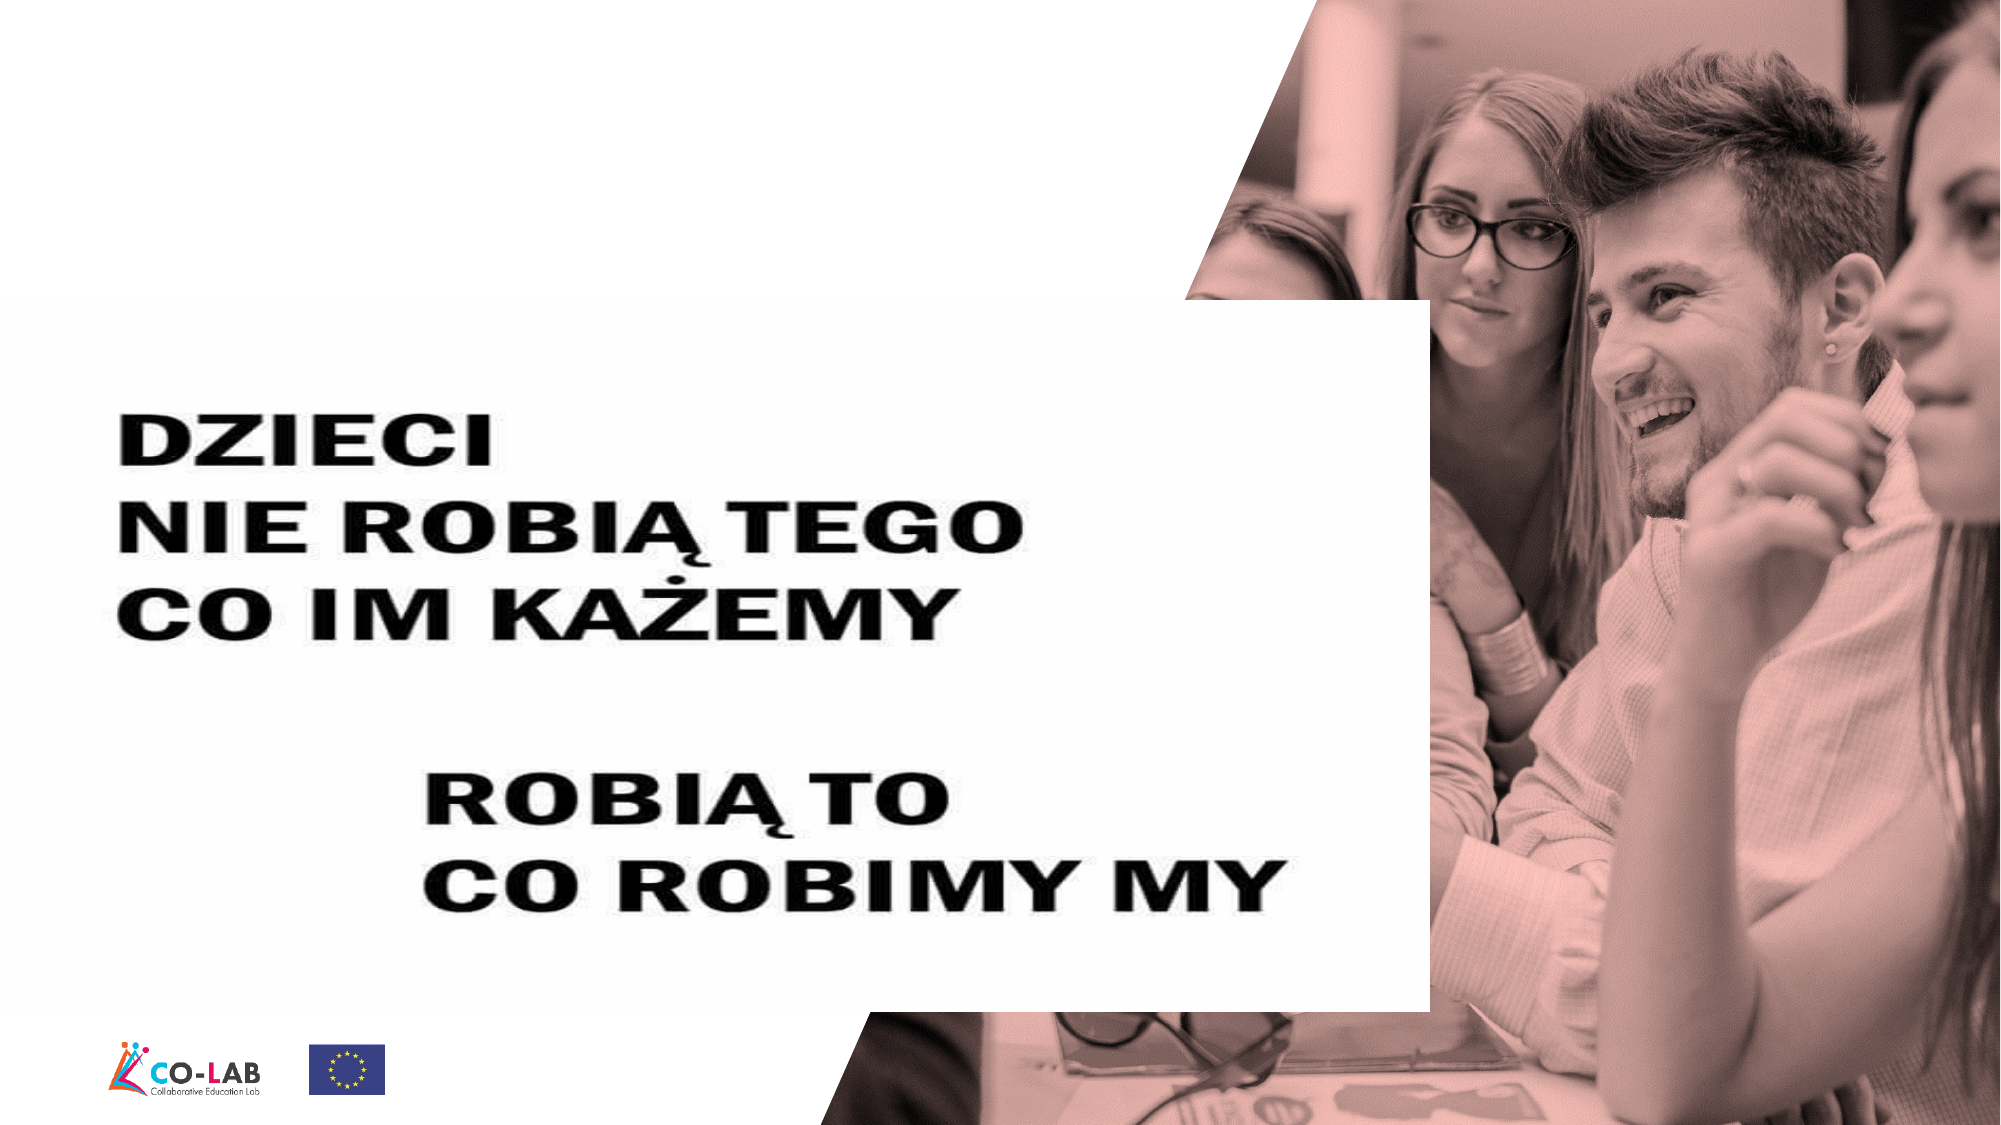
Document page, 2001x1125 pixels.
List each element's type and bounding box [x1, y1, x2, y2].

picture [0, 300, 1430, 1012]
picture [103, 1027, 271, 1112]
picture [309, 1044, 385, 1095]
